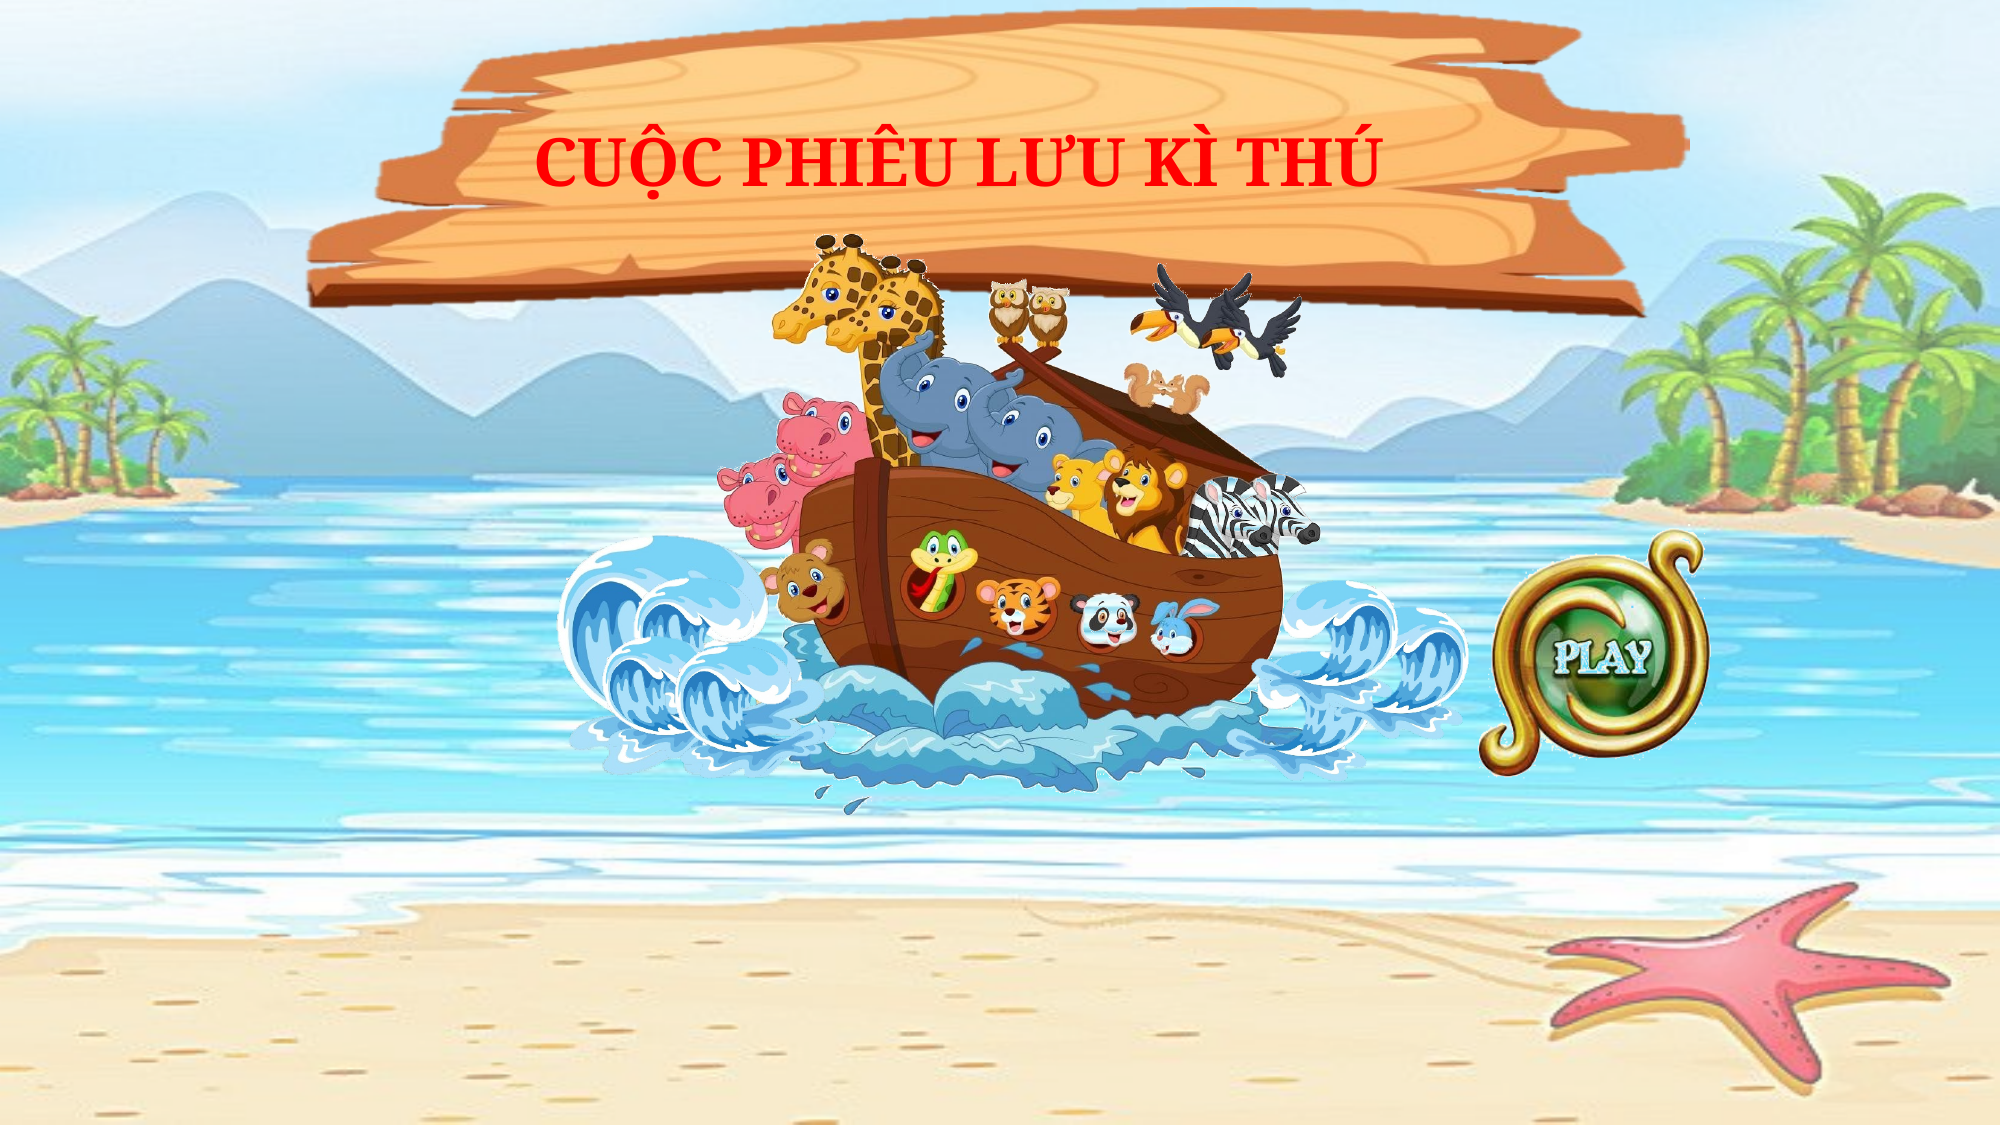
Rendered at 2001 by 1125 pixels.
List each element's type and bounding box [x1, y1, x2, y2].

picture [268, 7, 1721, 815]
